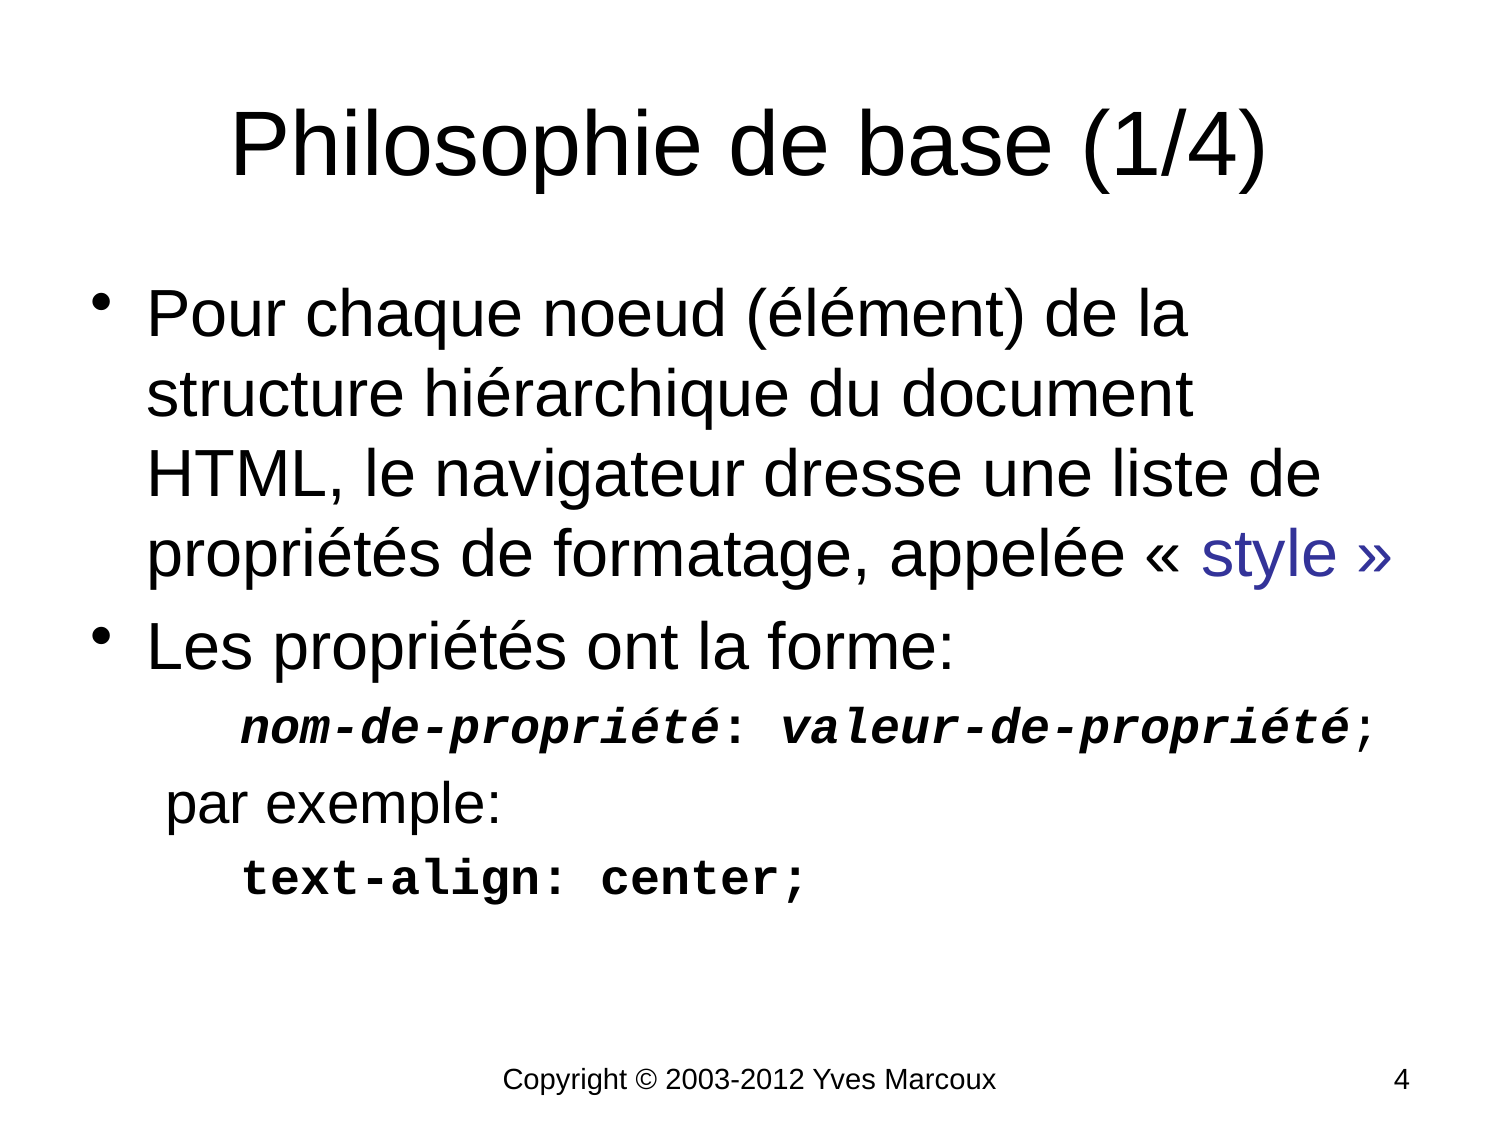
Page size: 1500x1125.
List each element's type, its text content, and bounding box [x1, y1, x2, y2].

list Pour chaque noeud (élément) de la structure hiérarchique du document HTML, le navigateur dresse une liste de propriétés de formatage, appelée « style » Les propriétés ont la forme: nom-de-propriété: valeur-de-propriété; par exemple: text-align: center; [74, 262, 1426, 1006]
footer Copyright © 2003-2012 Yves Marcoux [430, 1024, 1070, 1103]
slide_number 4 [1074, 1024, 1426, 1103]
title Philosophie de base (1/4) [74, 44, 1426, 233]
